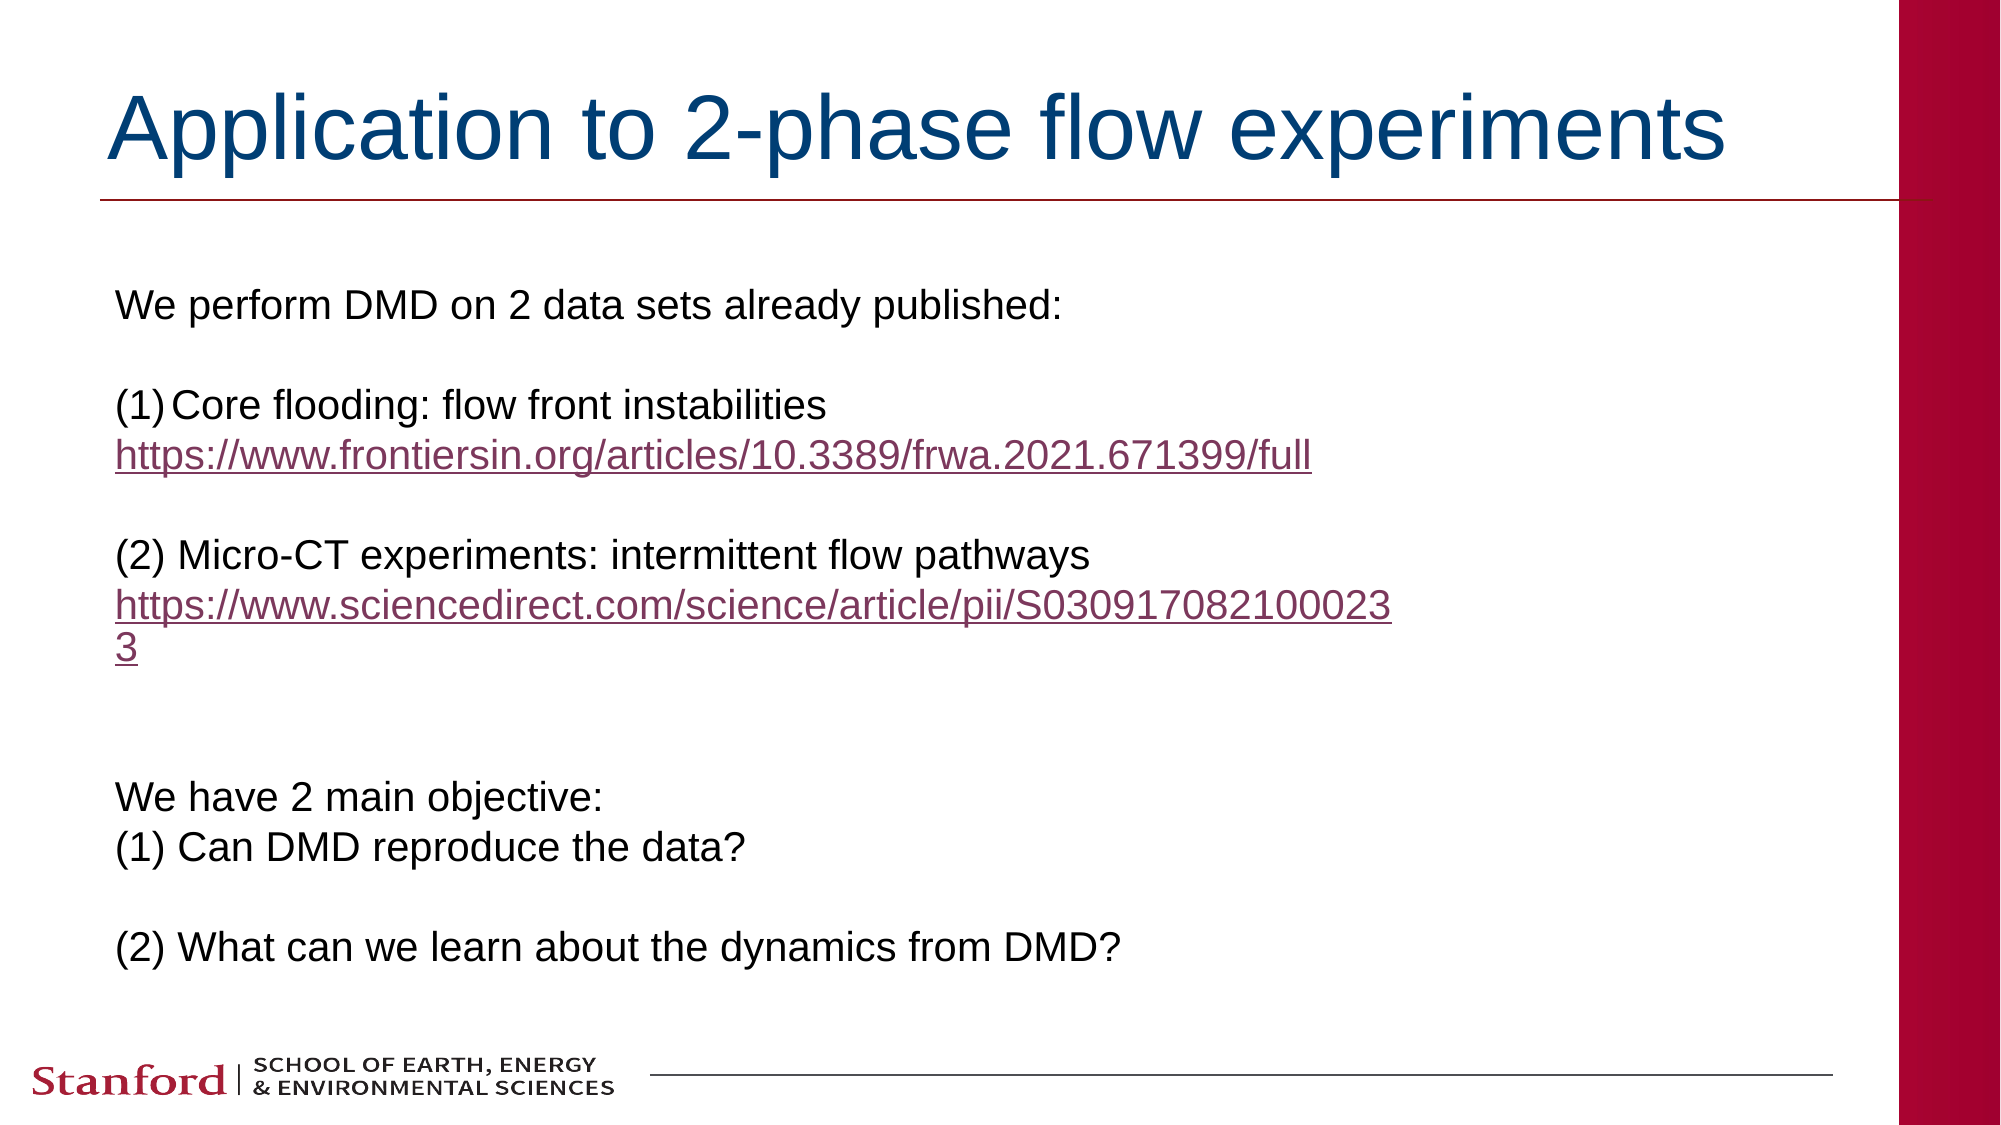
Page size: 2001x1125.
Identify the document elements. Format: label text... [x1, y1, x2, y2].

title Application to 2-phase flow experiments [99, 0, 1900, 185]
picture [1899, 0, 2001, 1125]
text_box We perform DMD on 2 data sets already published: Core flooding: flow front instabilities https://www.frontiersin.org/articles/10.3389/frwa.2021.671399/full (2) Micro-CT experiments: intermittent flow pathways https://www.sciencedirect.com/science/article/pii/S0309170821000233 We have 2 main objective: (1) Can DMD reproduce the data? (2) What can we learn about the dynamics from DMD? [99, 270, 1428, 936]
picture [0, 1027, 650, 1125]
